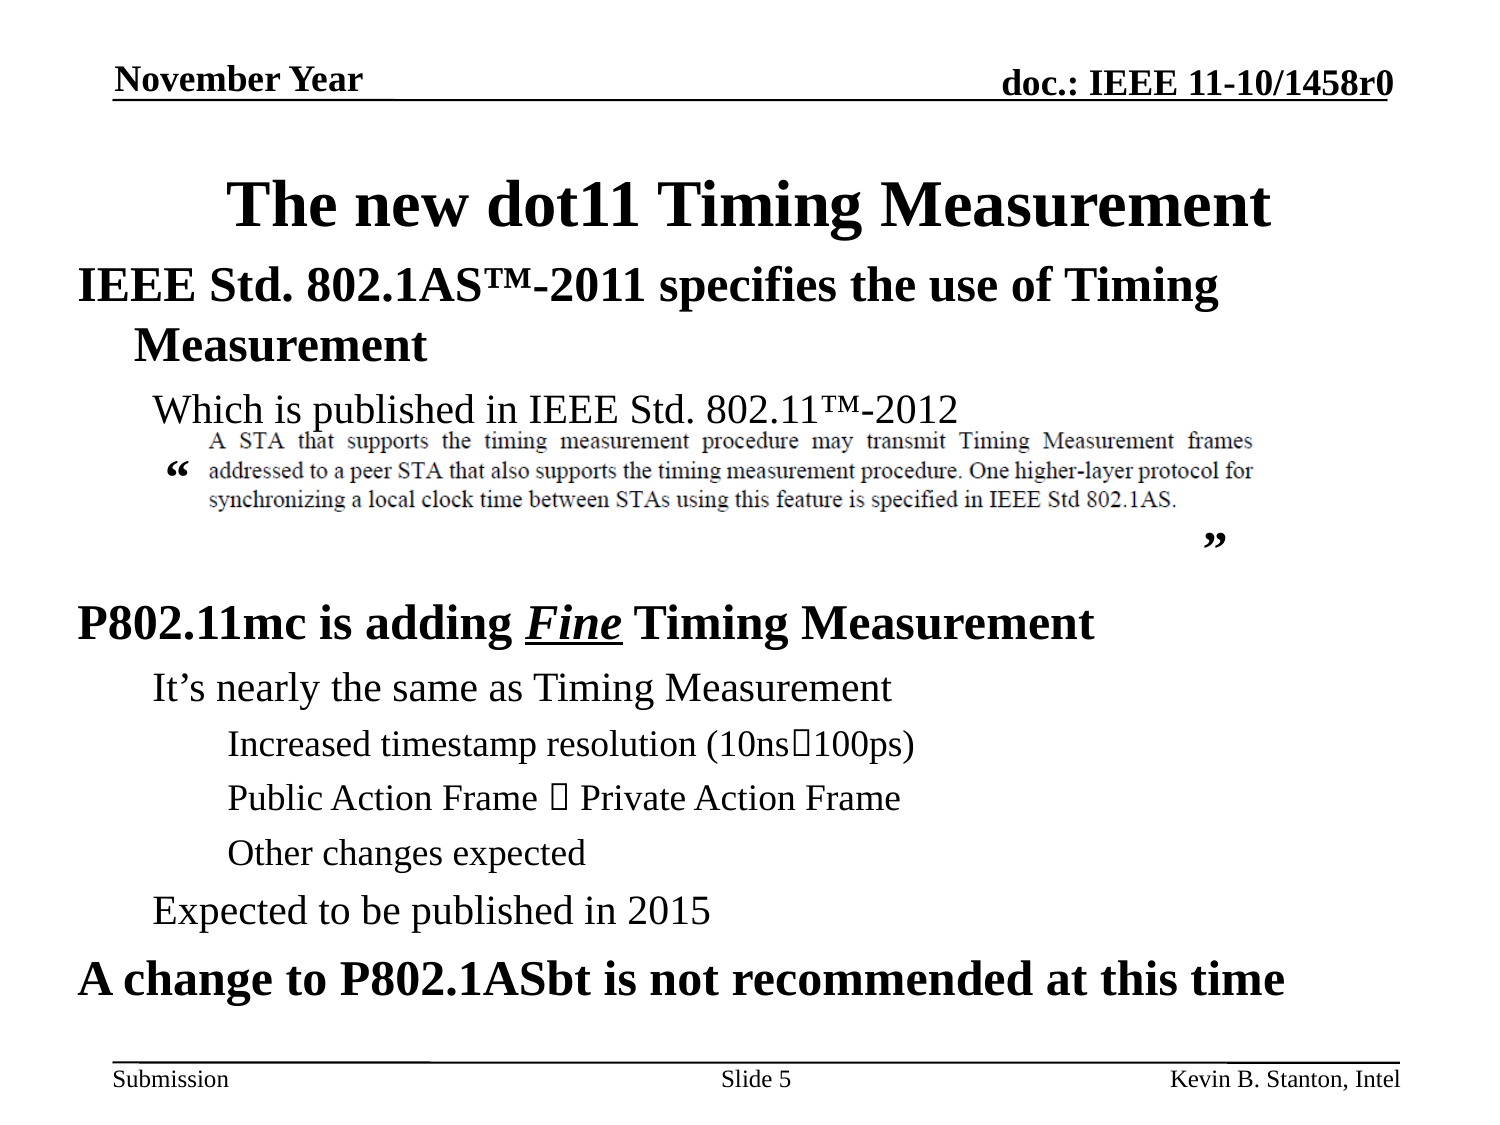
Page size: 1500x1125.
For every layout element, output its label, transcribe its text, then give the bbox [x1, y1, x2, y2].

list IEEE Std. 802.1AS™-2011 specifies the use of Timing Measurement Which is published in IEEE Std. 802.11™-2012 “ ” P802.11mc is adding Fine Timing Measurement It’s nearly the same as Timing Measurement Increased timestamp resolution (10ns100ps) Public Action Frame  Private Action Frame Other changes expected Expected to be published in 2015 A change to P802.1ASbt is not recommended at this time [62, 243, 1474, 1059]
slide_number November Year [114, 54, 423, 100]
picture [199, 422, 1271, 513]
title The new dot11 Timing Measurement [112, 112, 1388, 243]
footer Kevin B. Stanton, Intel [878, 1061, 1402, 1093]
slide_number Slide 5 [712, 1061, 800, 1123]
